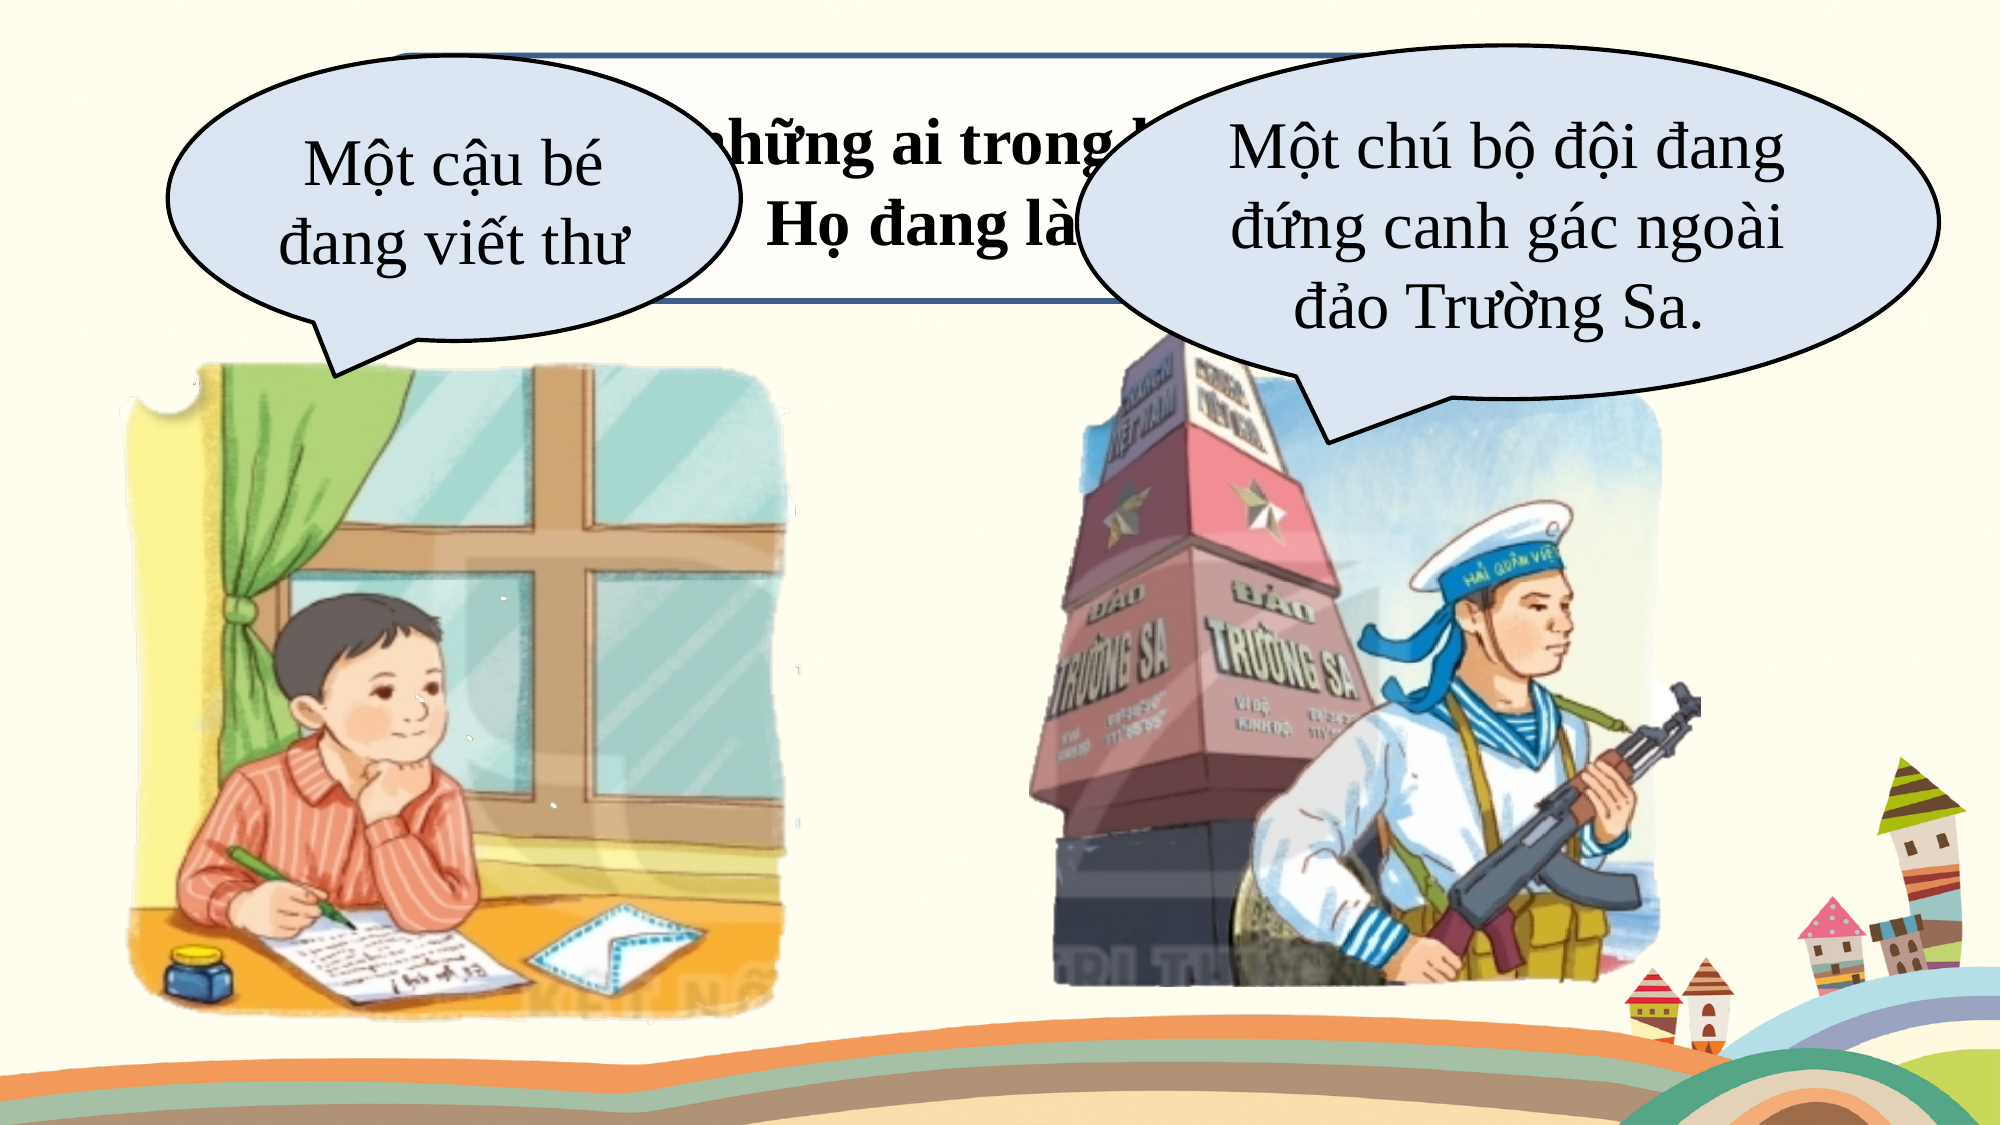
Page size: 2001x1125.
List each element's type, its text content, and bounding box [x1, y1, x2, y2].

text_box Em thấy những ai trong hai bức tranh? Họ đang làm gì? [482, 53, 1359, 304]
text_box Một chú bộ đội đang đứng canh gác ngoài đảo Trường Sa. [1074, 43, 1942, 379]
picture [0, 0, 2000, 1125]
text_box Một cậu bé đang viết thư [165, 53, 743, 355]
